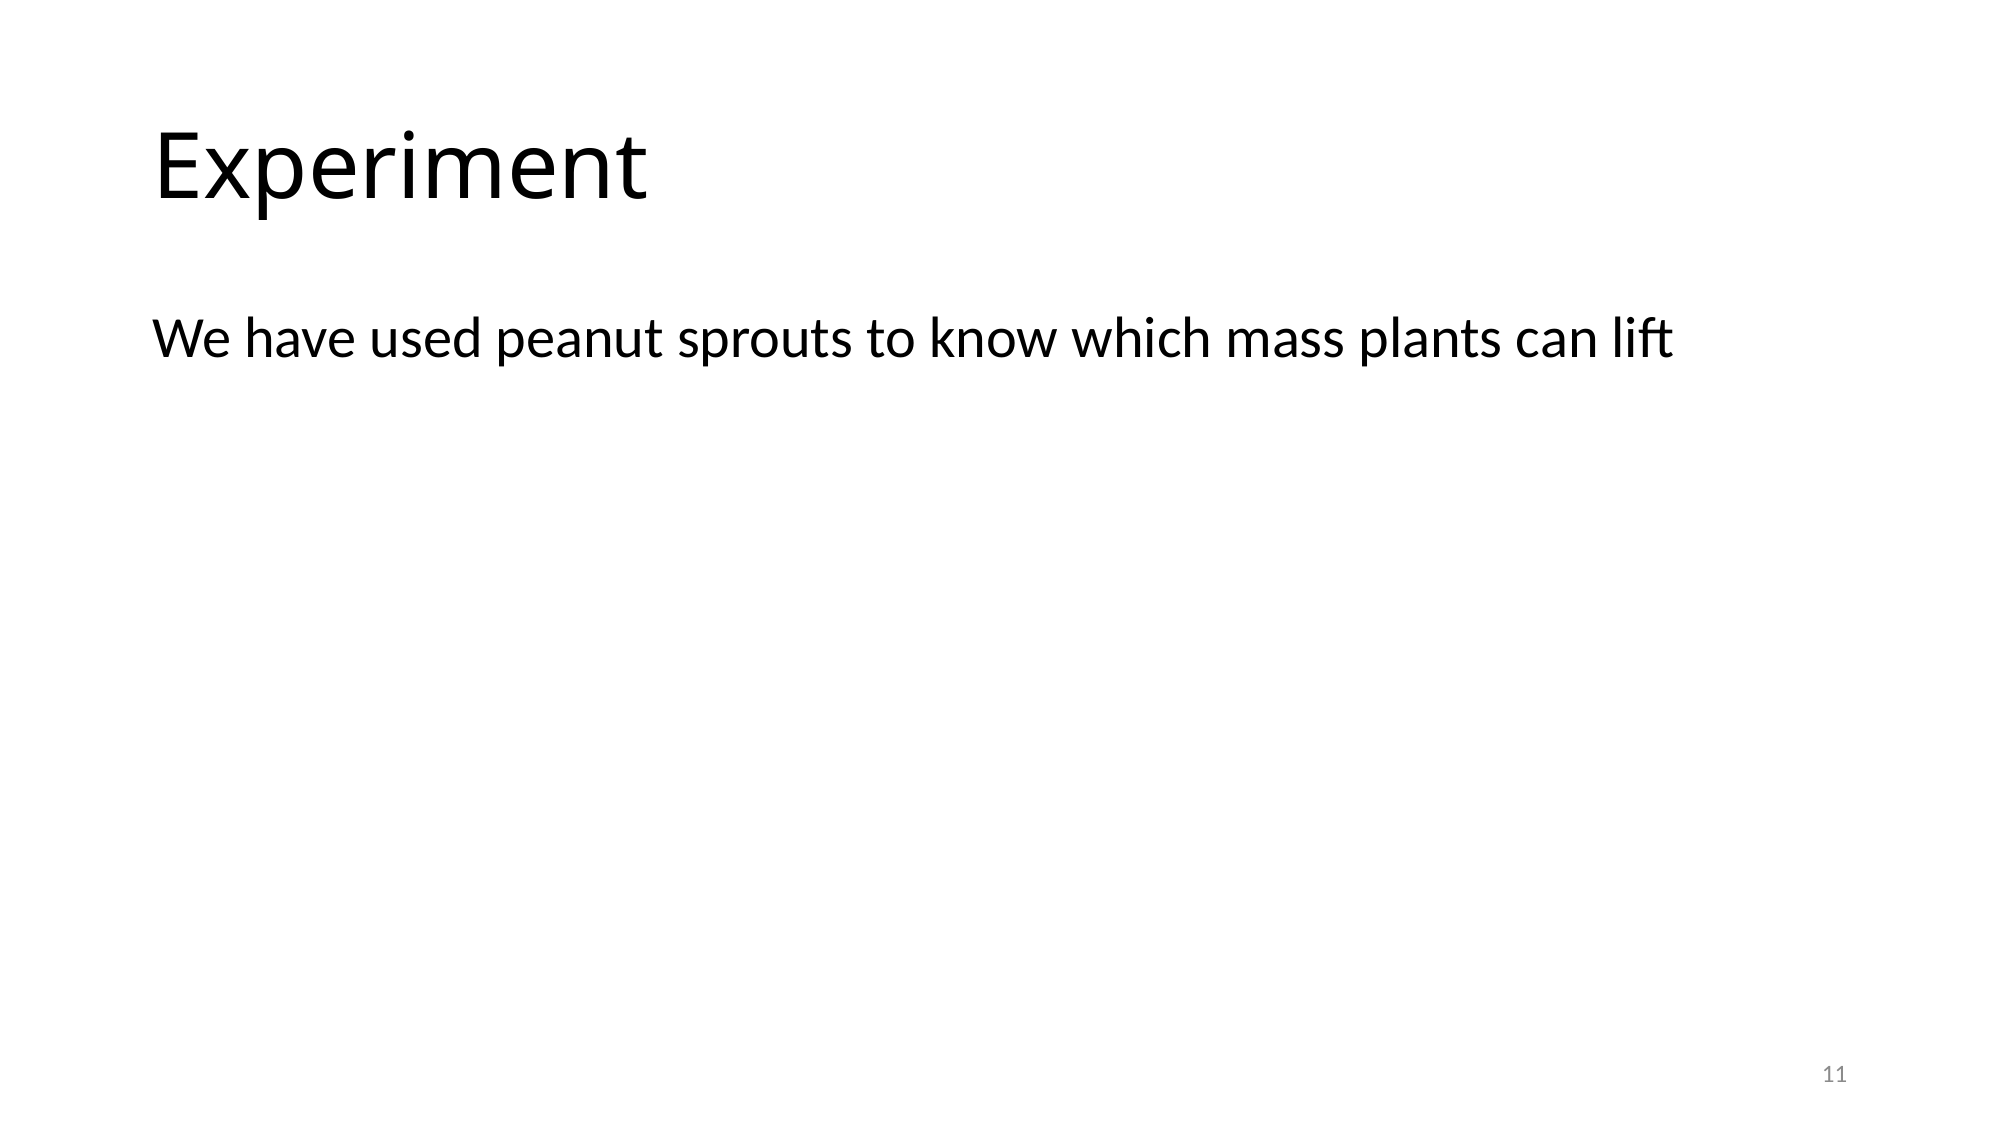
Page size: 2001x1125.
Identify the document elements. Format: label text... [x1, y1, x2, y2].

slide_number 11 [1412, 1042, 1863, 1103]
title Experiment [137, 59, 1863, 278]
list We have used peanut sprouts to know which mass plants can lift [137, 299, 1863, 1014]
